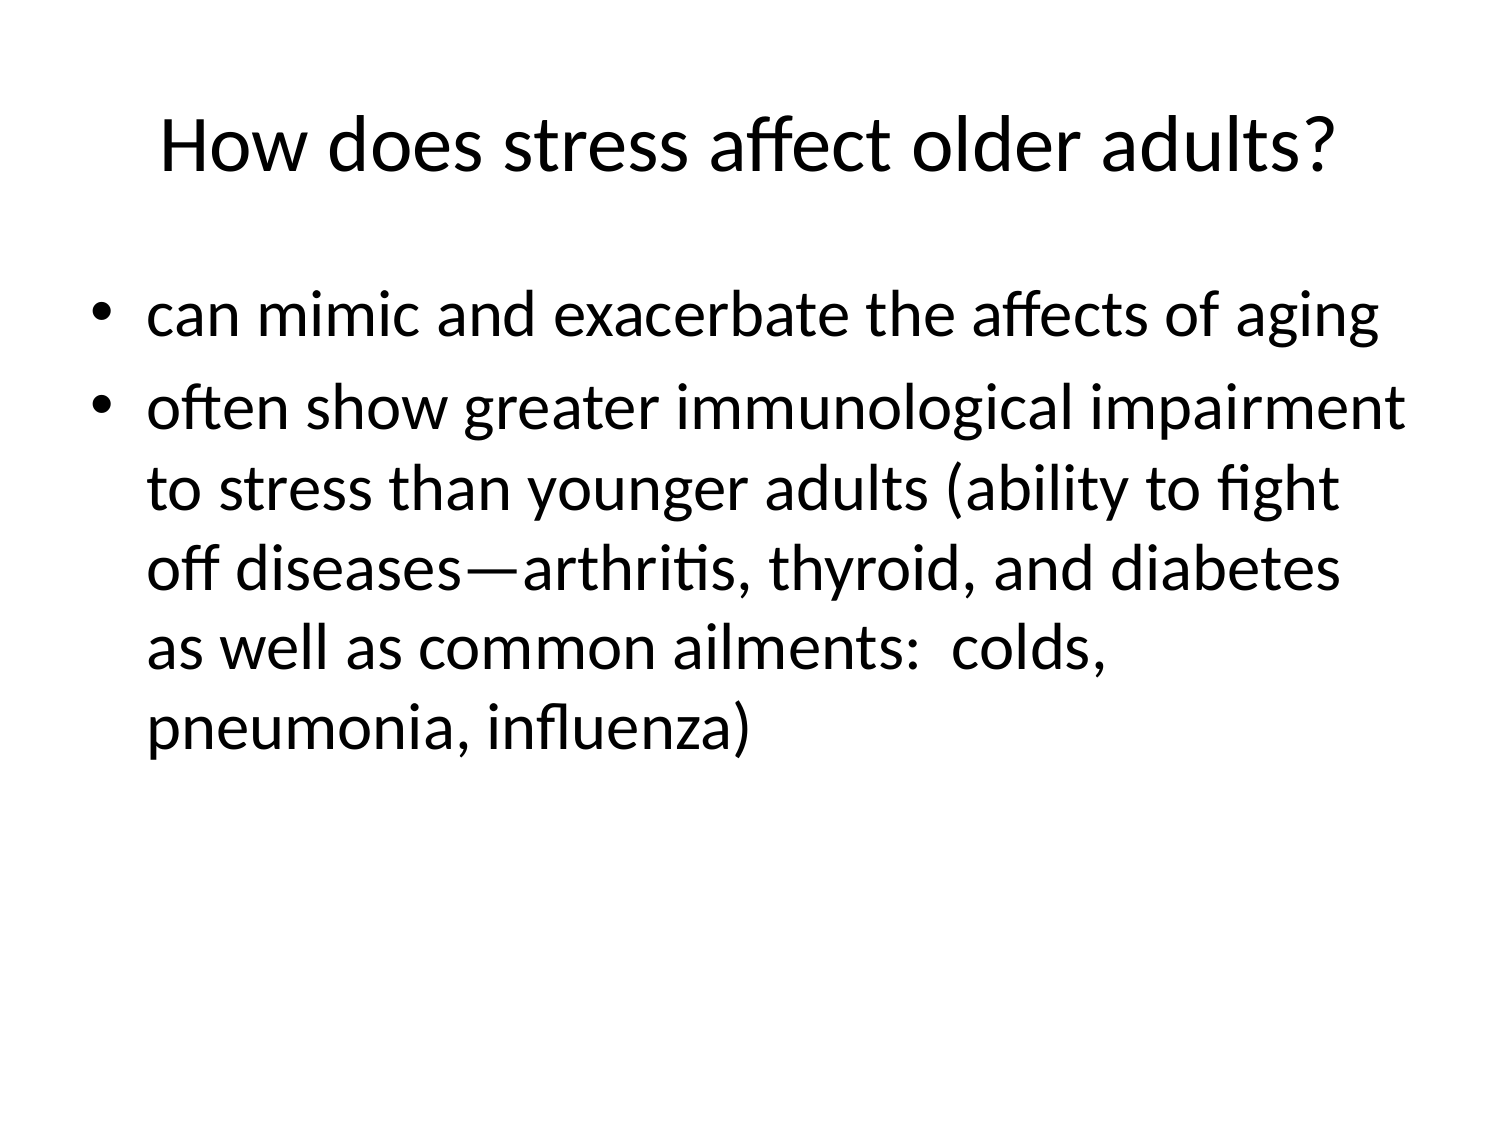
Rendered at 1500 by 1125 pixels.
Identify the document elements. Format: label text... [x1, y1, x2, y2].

list can mimic and exacerbate the affects of aging often show greater immunological impairment to stress than younger adults (ability to fight off diseases—arthritis, thyroid, and diabetes as well as common ailments: colds, pneumonia, influenza) [75, 262, 1425, 1005]
title How does stress affect older adults? [75, 45, 1425, 233]
